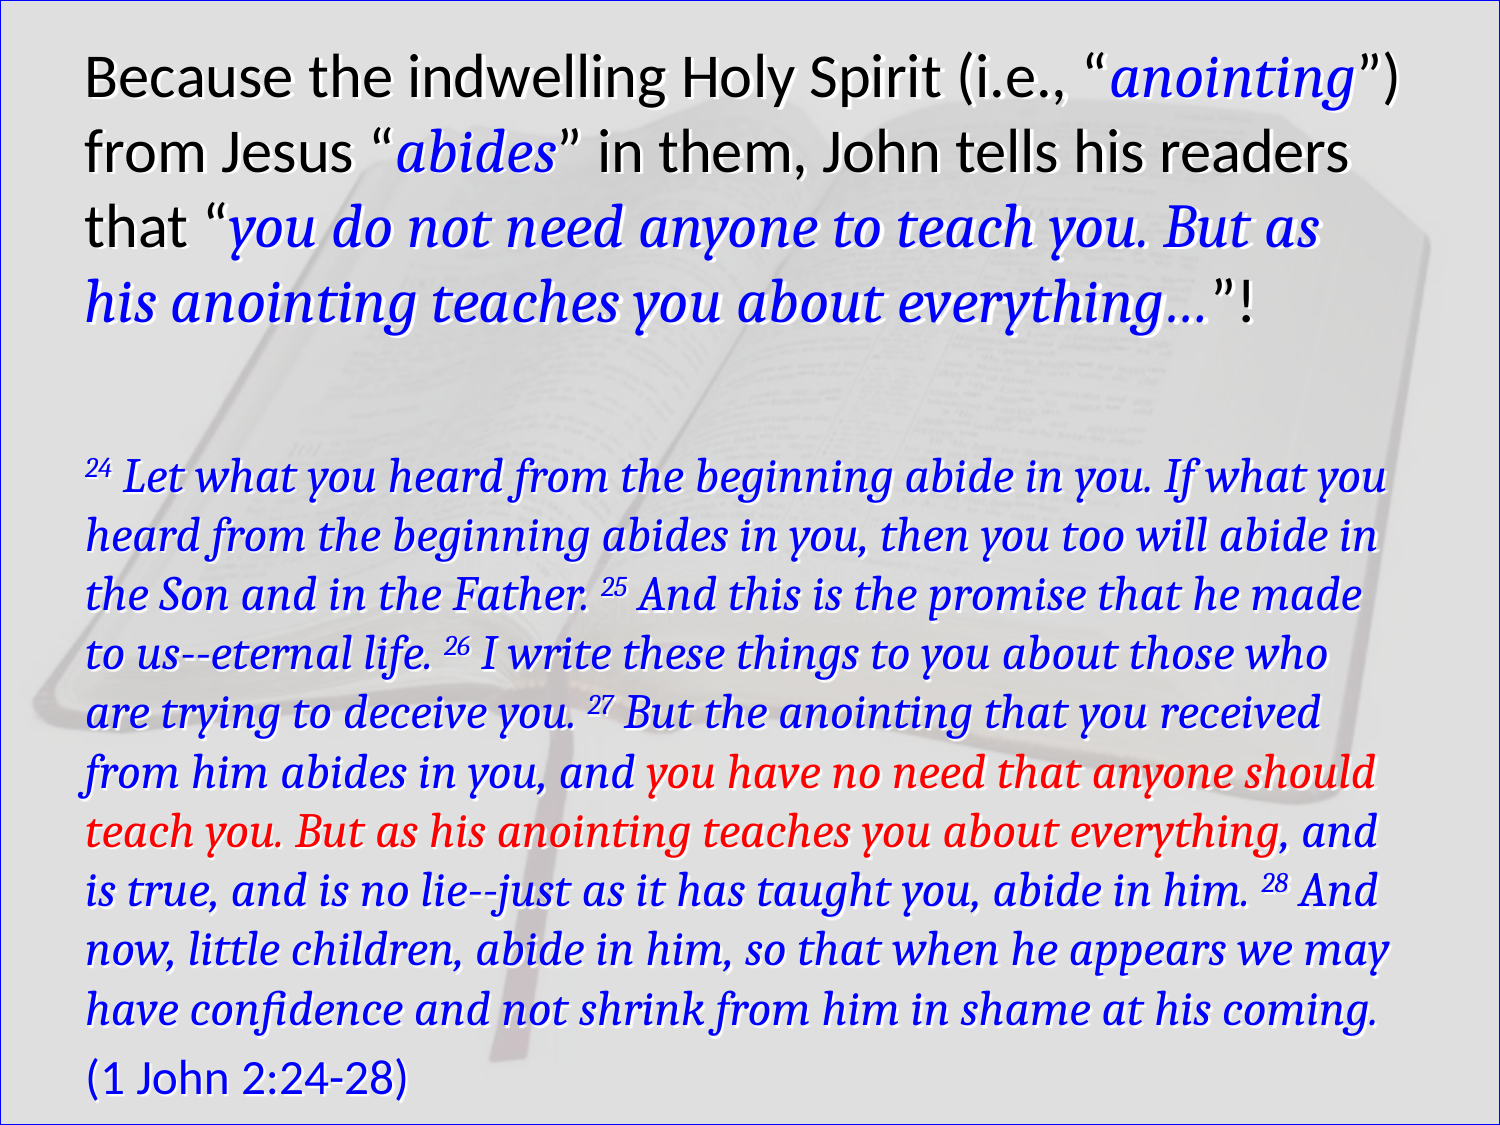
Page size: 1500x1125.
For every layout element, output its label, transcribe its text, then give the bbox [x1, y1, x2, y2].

subtitle 24 Let what you heard from the beginning abide in you. If what you heard from the beginning abides in you, then you too will abide in the Son and in the Father. 25 And this is the promise that he made to us--eternal life. 26 I write these things to you about those who are trying to deceive you. 27 But the anointing that you received from him abides in you, and you have no need that anyone should teach you. But as his anointing teaches you about everything, and is true, and is no lie--just as it has taught you, abide in him. 28 And now, little children, abide in him, so that when he appears we may have confidence and not shrink from him in shame at his coming. (1 John 2:24-28) [70, 435, 1418, 1125]
text_box Because the indwelling Holy Spirit (i.e., “anointing”) from Jesus “abides” in them, John tells his readers that “you do not need anyone to teach you. But as his anointing teaches you about everything…”! [70, 27, 1418, 423]
